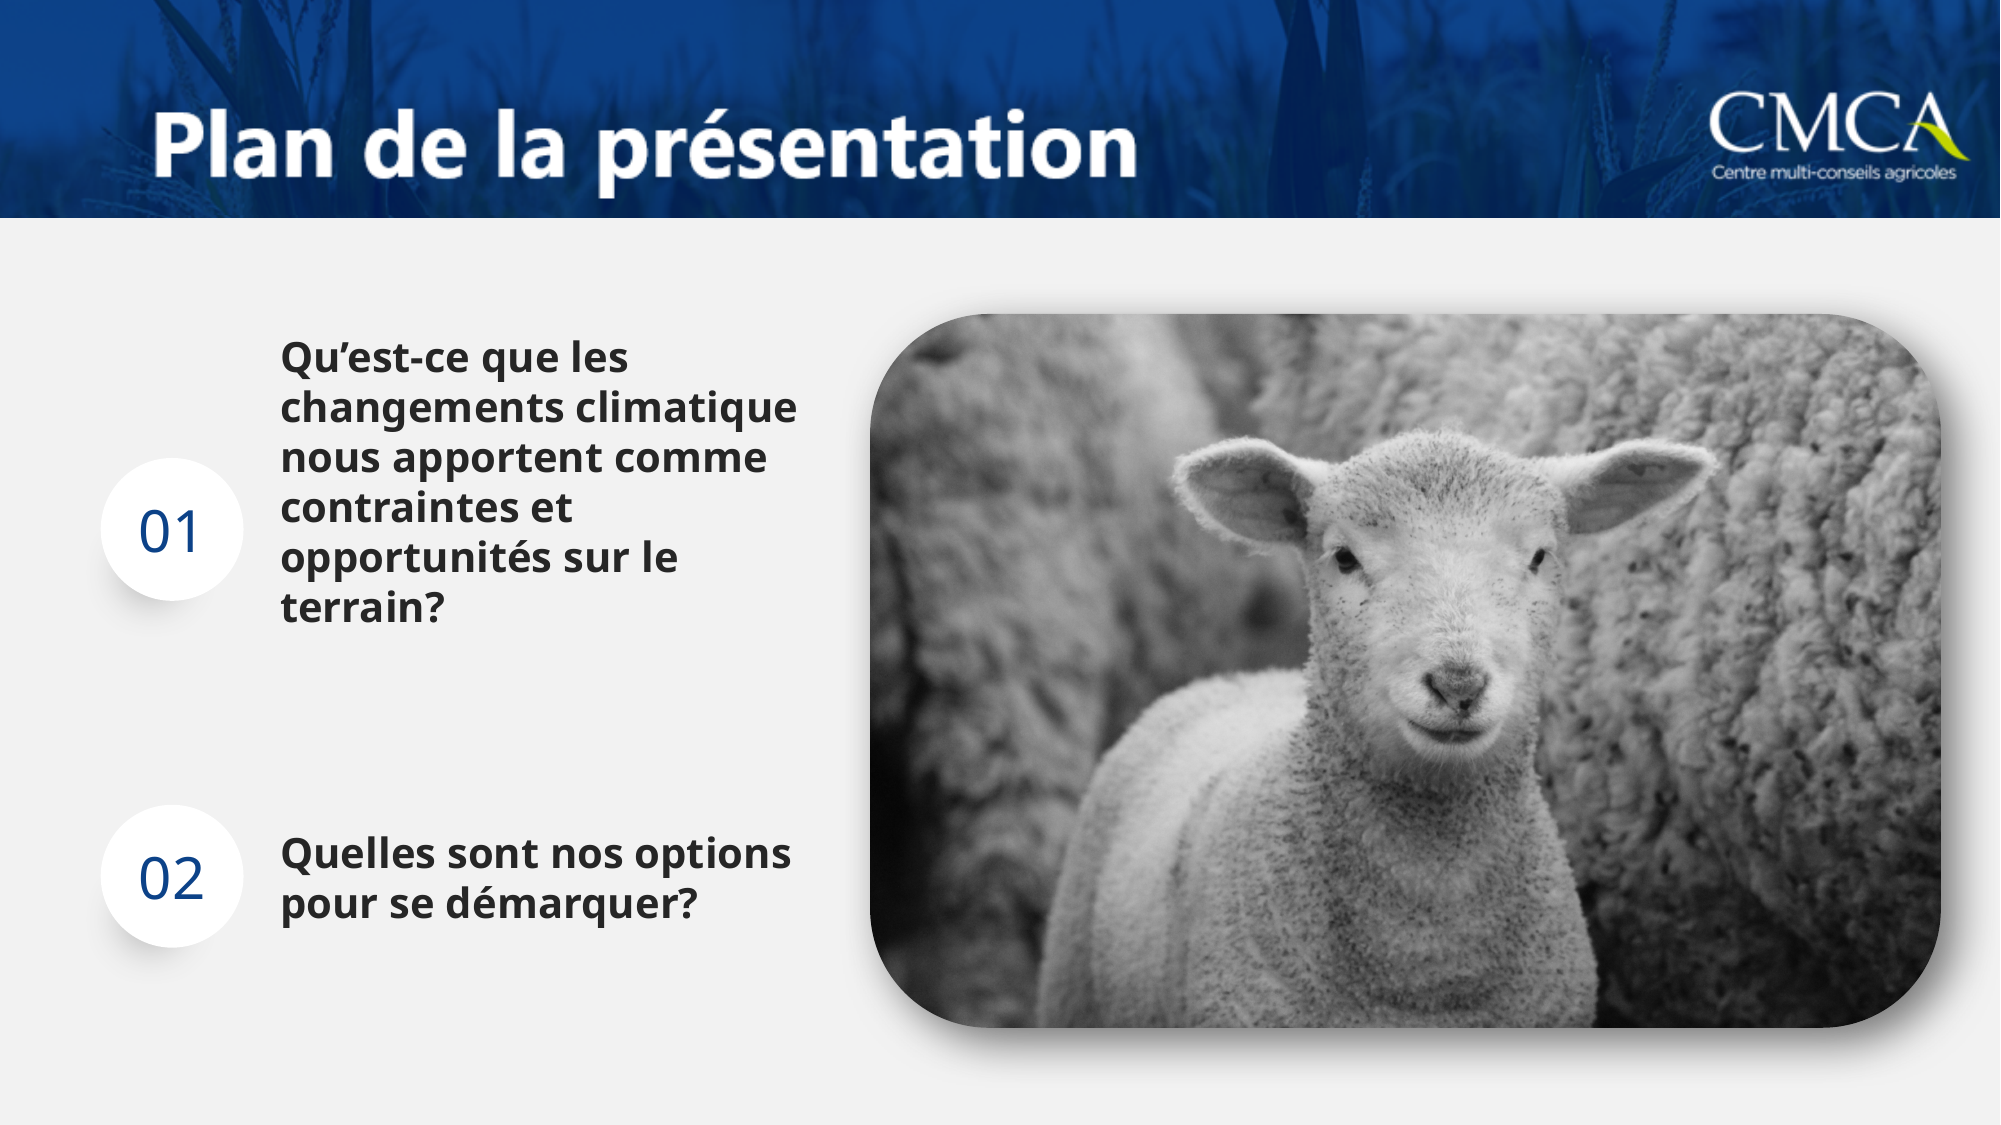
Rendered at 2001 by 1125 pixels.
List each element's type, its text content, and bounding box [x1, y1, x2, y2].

text_box Quelles sont nos options pour se démarquer? [280, 826, 802, 927]
text_box 02 [129, 838, 215, 914]
text_box 01 [129, 491, 215, 568]
text_box Qu’est-ce que les changements climatique nous apportent comme contraintes et opportunités sur le terrain? [280, 330, 842, 631]
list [870, 313, 1941, 1028]
text_box [99, 456, 245, 602]
title Plan de la présentation [136, 215, 1862, 259]
text_box [99, 803, 245, 949]
picture [0, 0, 2000, 218]
